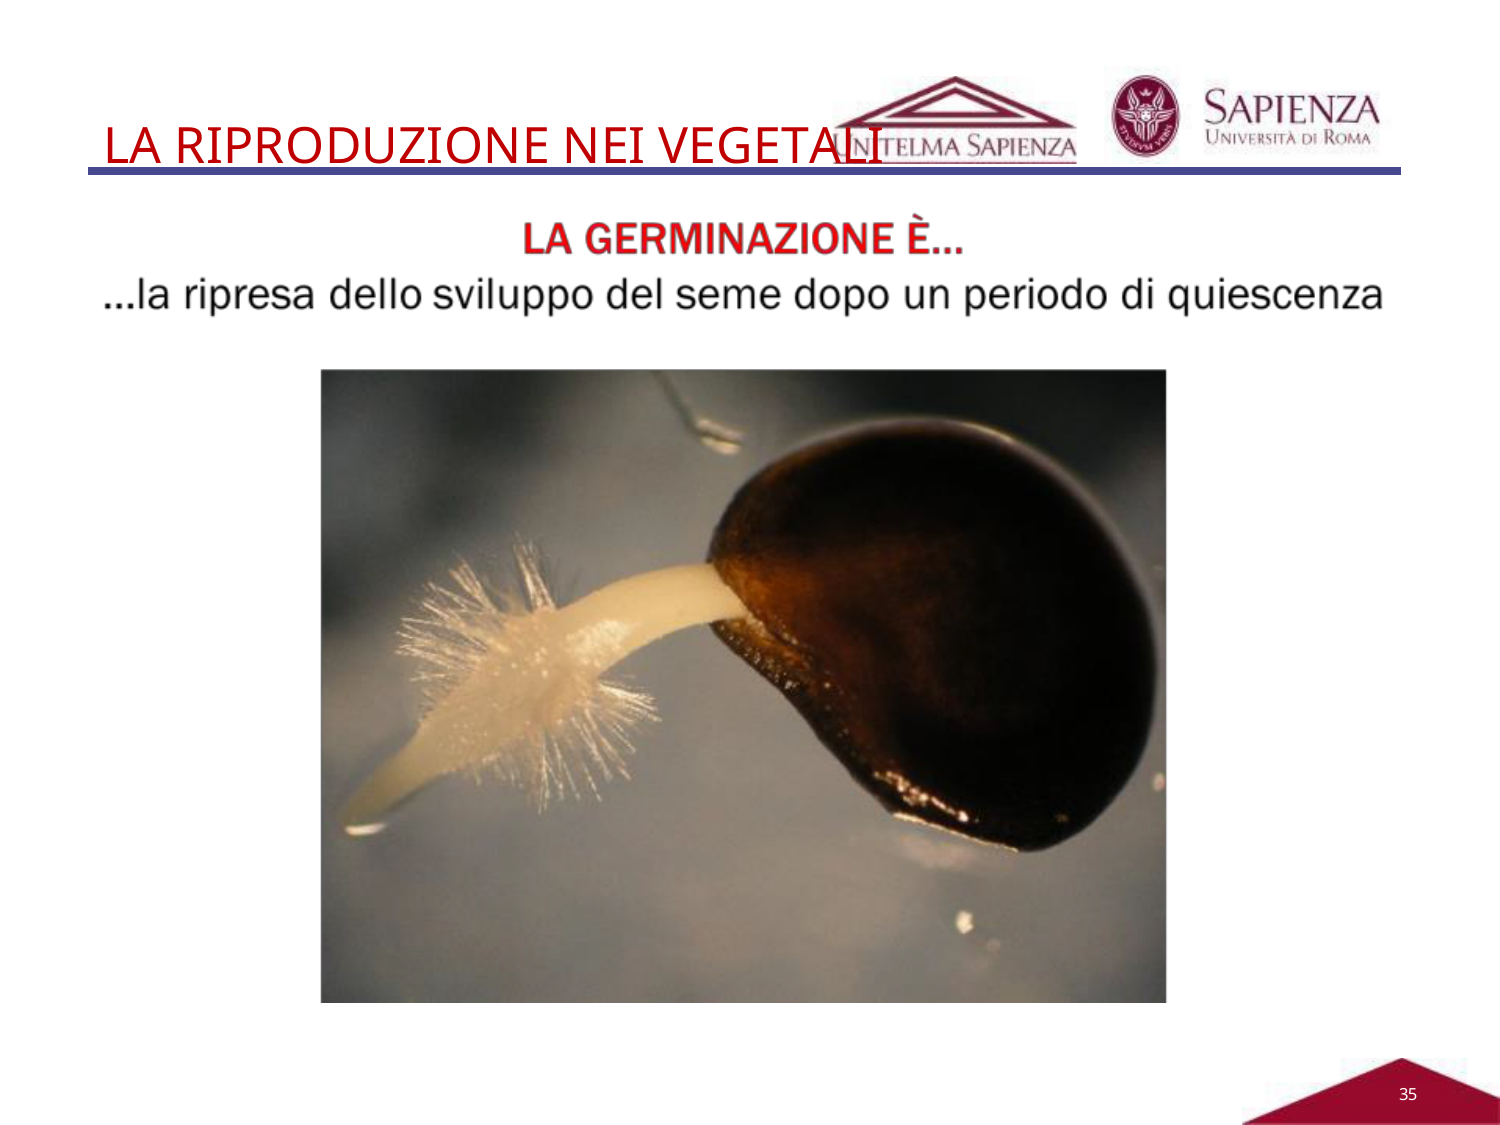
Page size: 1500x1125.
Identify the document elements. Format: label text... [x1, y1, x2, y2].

picture [832, 76, 1077, 113]
picture [1104, 66, 1414, 113]
text_box 35 [1397, 1083, 1420, 1104]
text_box [74, 196, 1412, 1003]
picture [1241, 1058, 1500, 1125]
title LA RIPRODUZIONE NEI VEGETALI [86, 113, 1414, 302]
